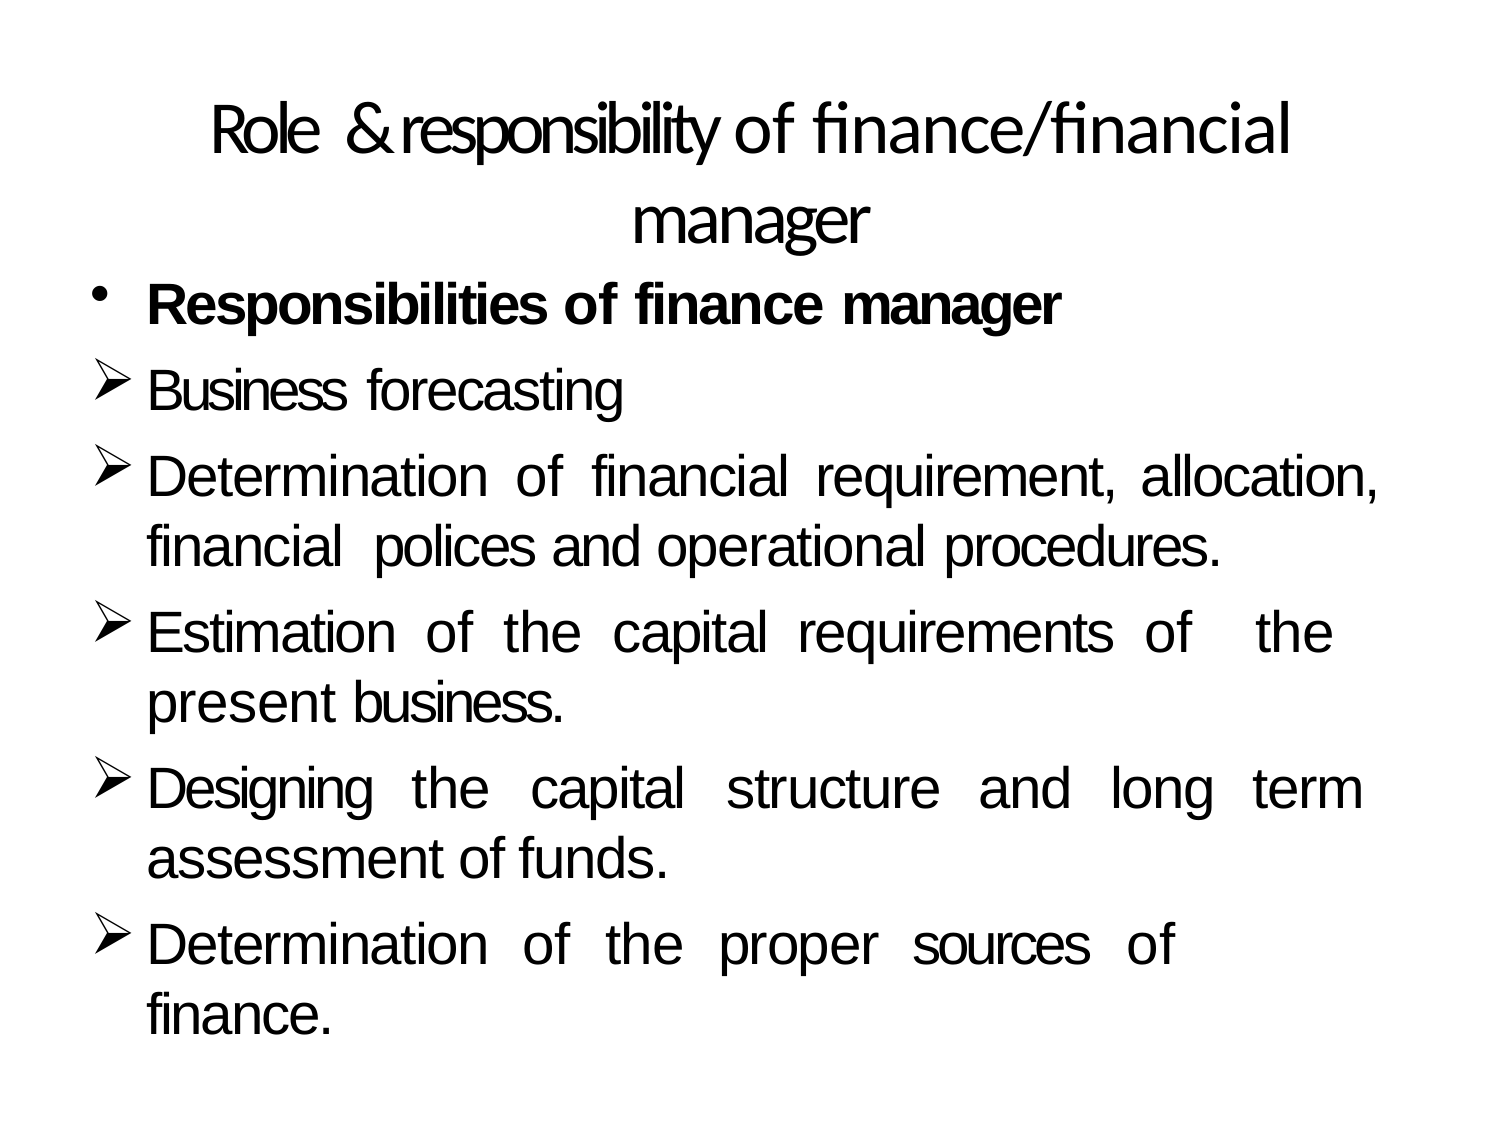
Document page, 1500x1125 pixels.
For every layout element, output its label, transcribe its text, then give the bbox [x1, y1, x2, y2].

text_box Responsibilities of finance manager Business forecasting Determination of financial requirement, allocation, financial polices and operational procedures. Estimation of the capital requirements of the present business. Designing the capital structure and long term assessment of funds. Determination of the proper sources of finance. [87, 247, 1407, 1046]
title Role & responsibility of finance/financial manager [119, 72, 1381, 247]
